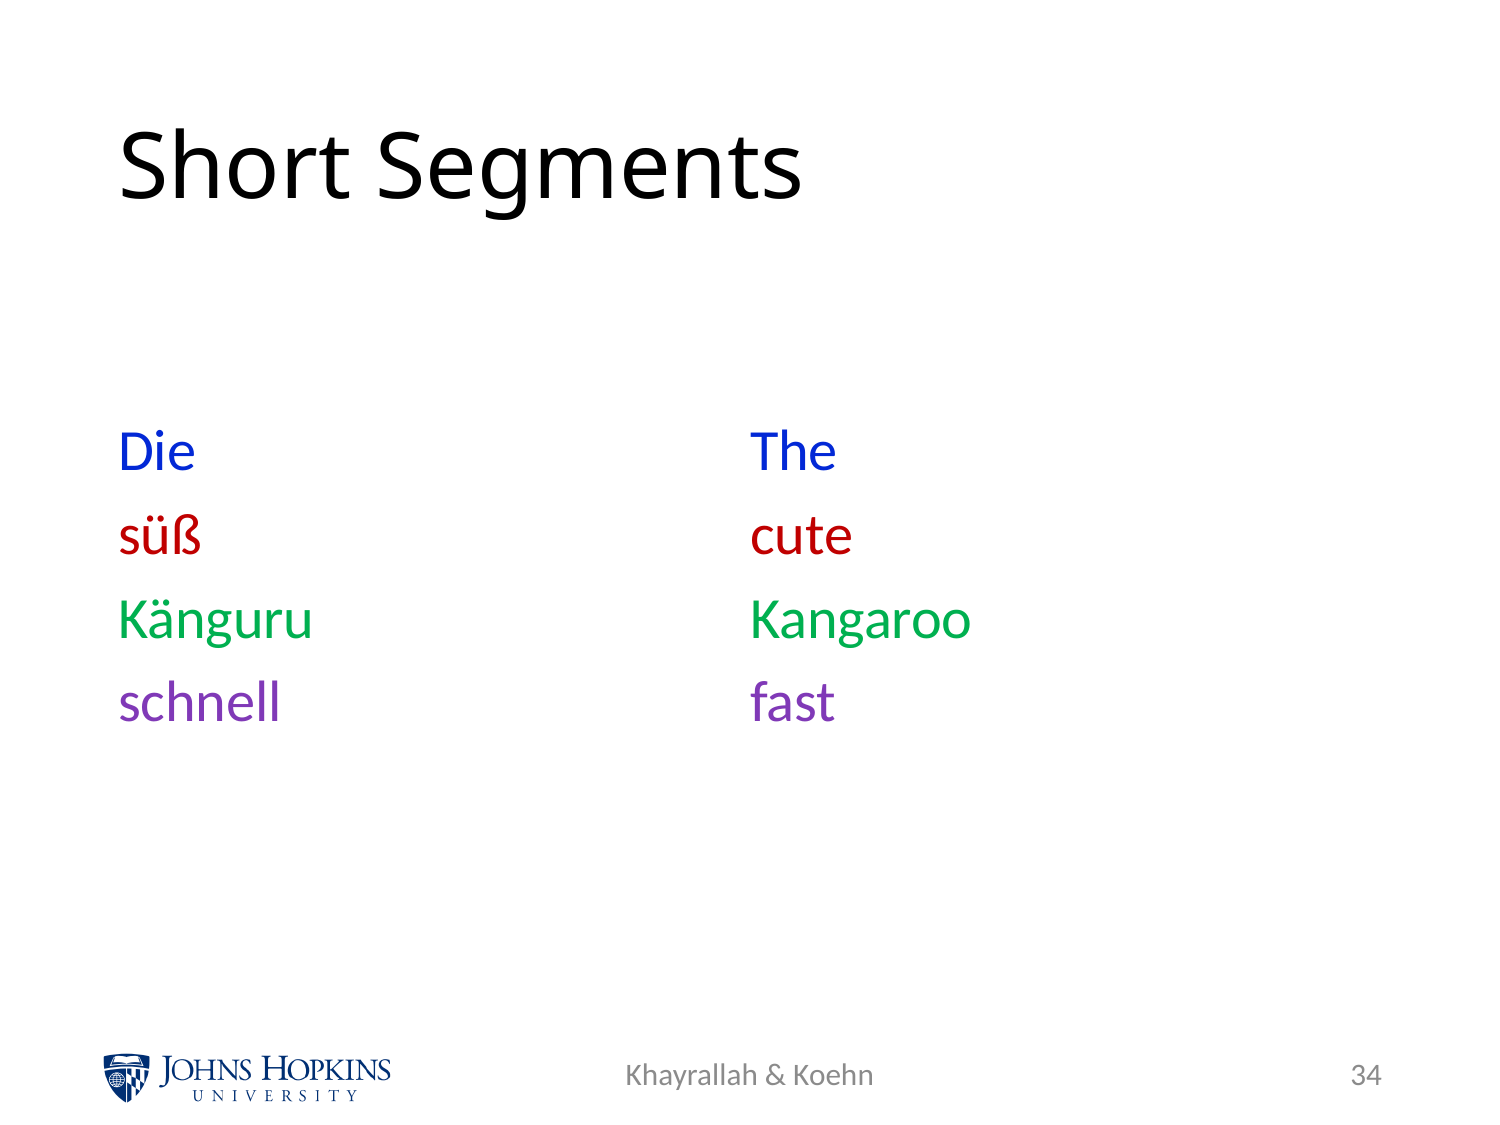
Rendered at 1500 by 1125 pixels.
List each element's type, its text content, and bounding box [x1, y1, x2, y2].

title Short Segments [103, 59, 1397, 278]
list Die süß Känguru schnell The cute Kangaroo fast [103, 412, 1397, 1014]
footer Khayrallah & Koehn [496, 1042, 1004, 1103]
slide_number 33 [1059, 1042, 1397, 1103]
